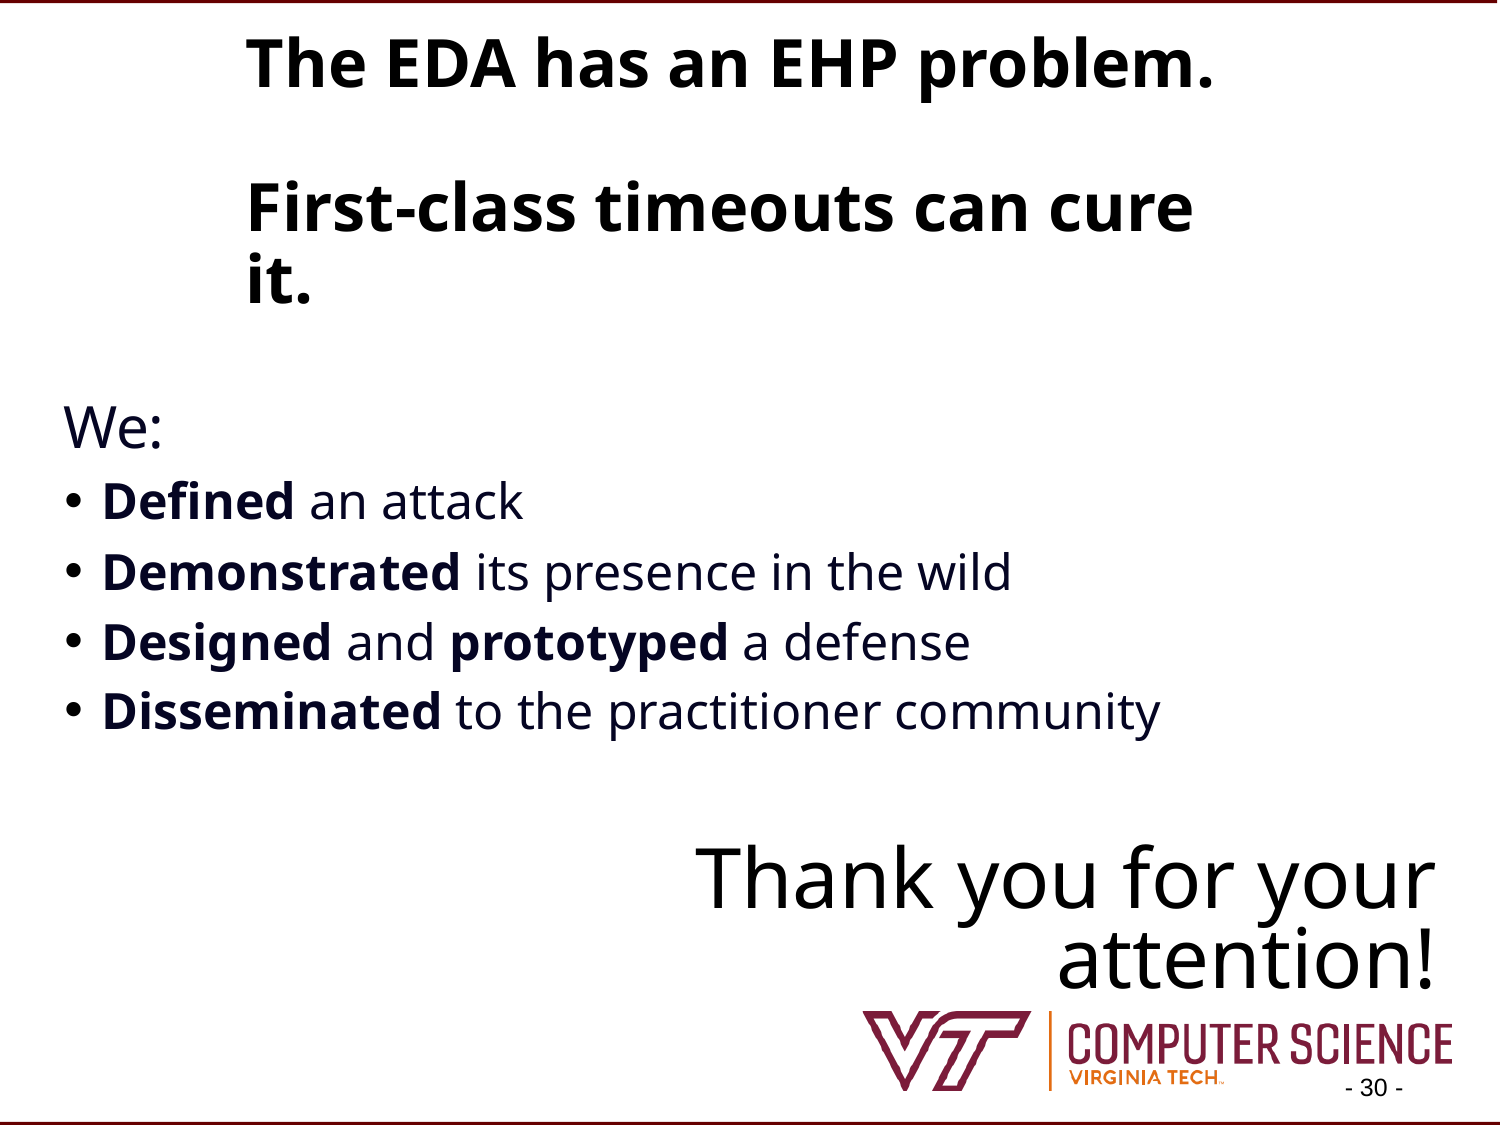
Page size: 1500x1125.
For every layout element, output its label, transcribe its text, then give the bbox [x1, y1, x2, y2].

picture [862, 1010, 1453, 1091]
text_box Thank you for your attention! [382, 837, 1452, 1013]
list We: Defined an attack Demonstrated its presence in the wild Designed and prototyped a defense Disseminated to the practitioner community [47, 382, 1453, 796]
title The EDA has an EHP problem. First-class timeouts can cure it. [230, 82, 1270, 326]
